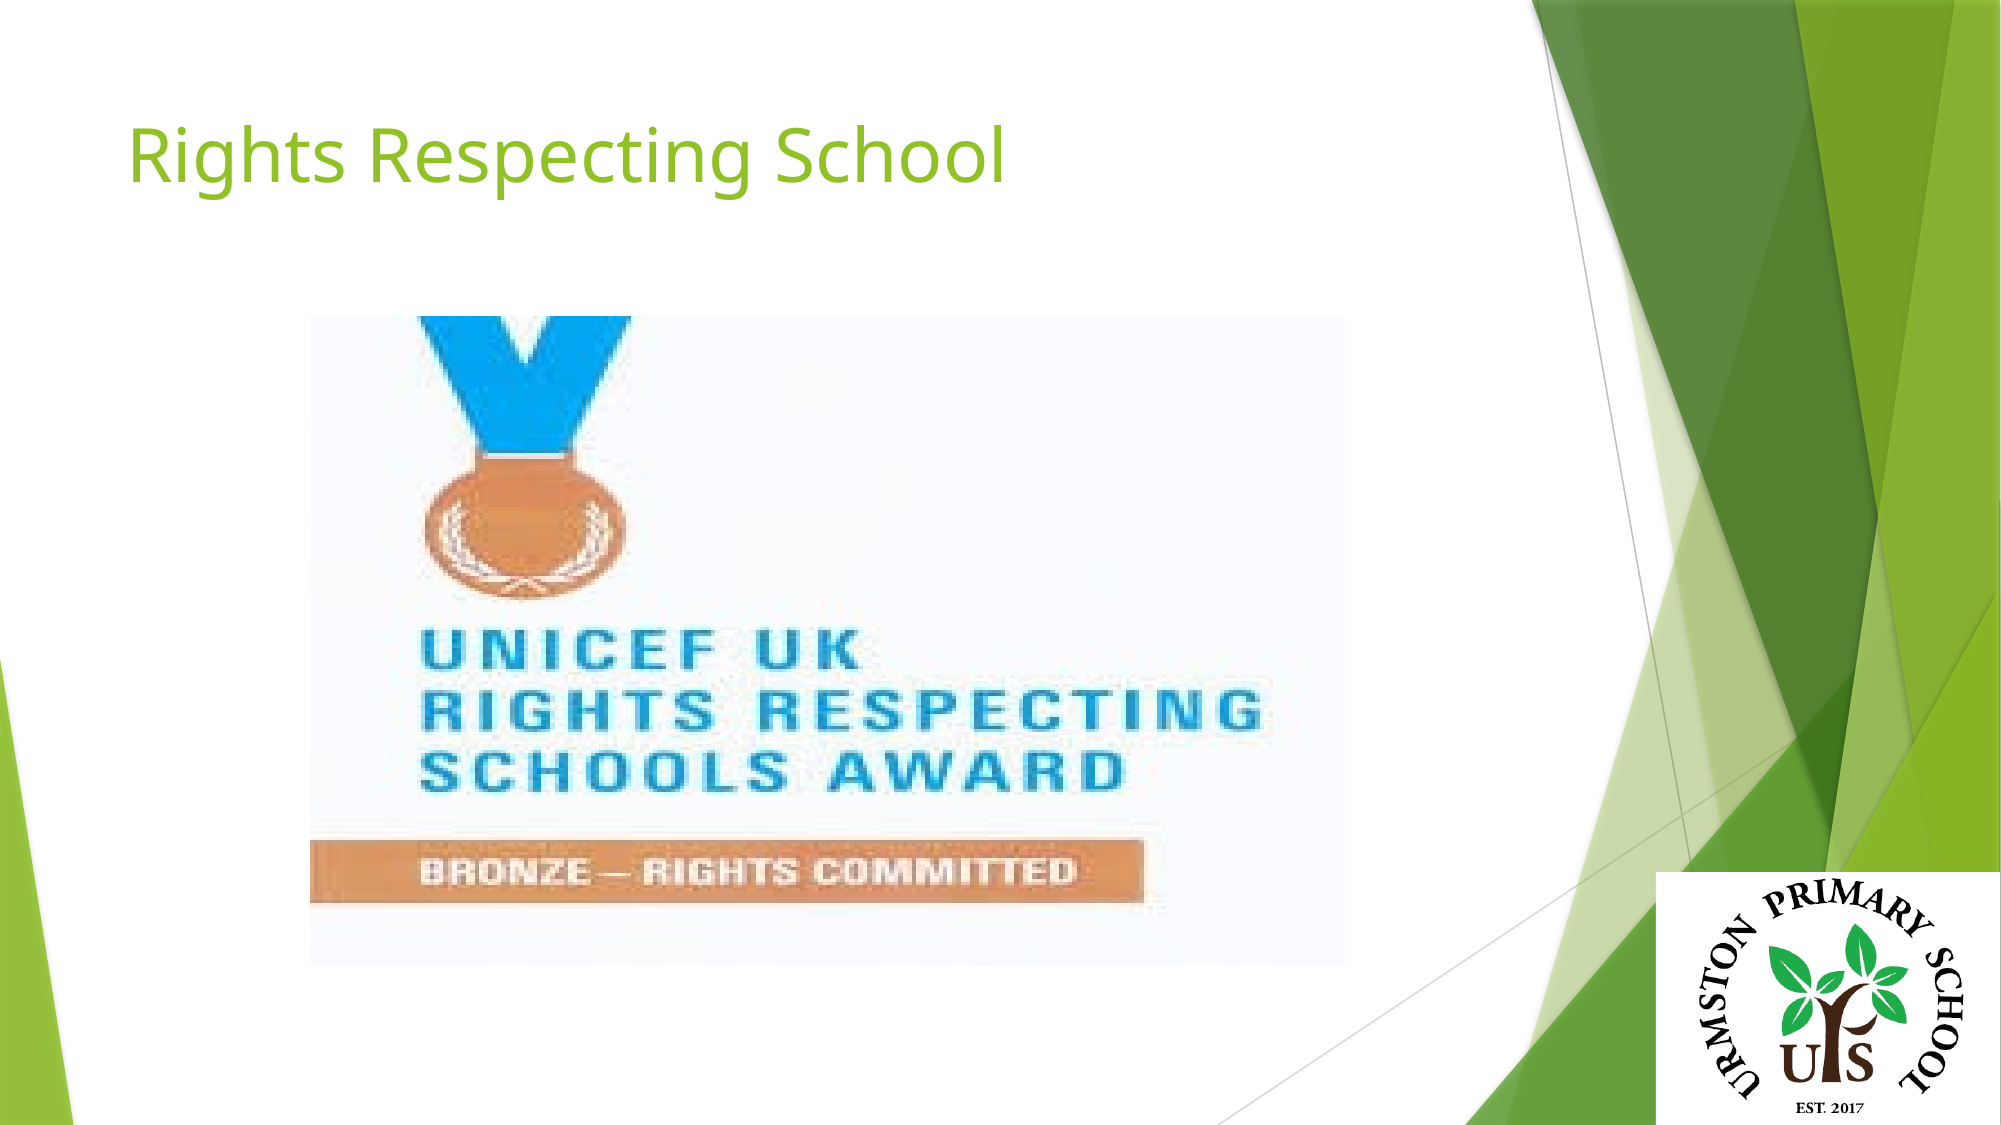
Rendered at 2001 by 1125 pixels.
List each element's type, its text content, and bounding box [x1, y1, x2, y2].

picture [1655, 872, 2000, 1125]
picture [310, 316, 1346, 966]
picture [435, 316, 442, 326]
title Rights Respecting School [111, 99, 1522, 317]
picture [498, 316, 554, 368]
